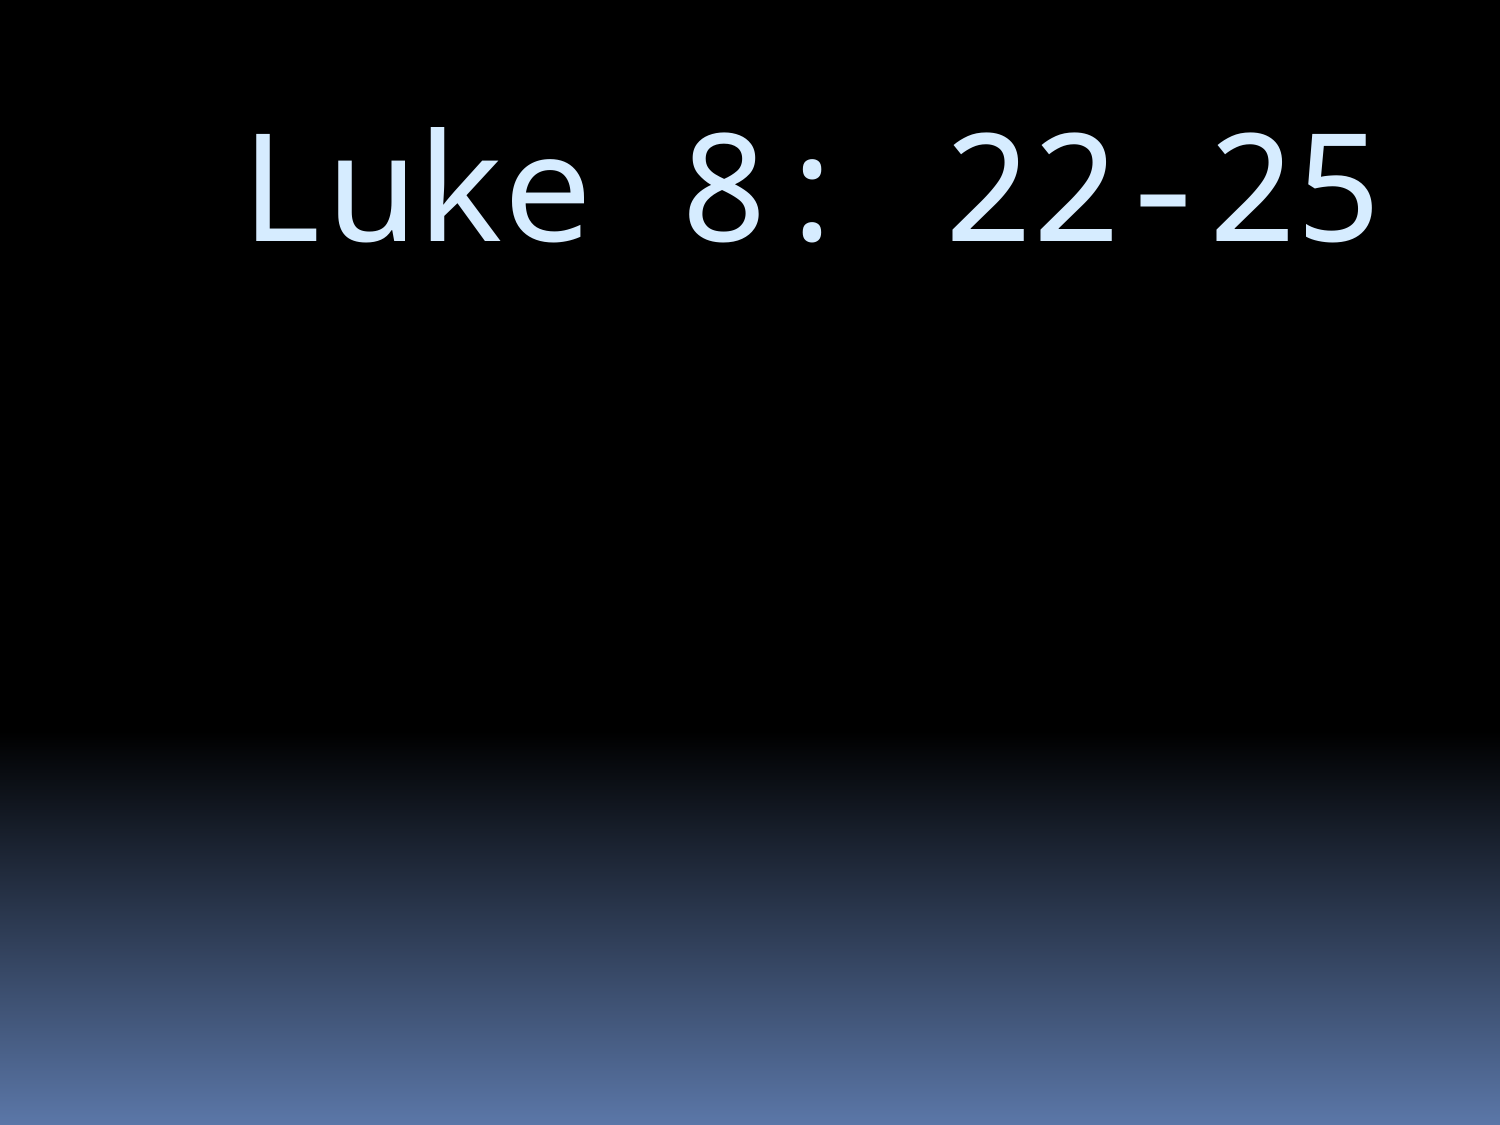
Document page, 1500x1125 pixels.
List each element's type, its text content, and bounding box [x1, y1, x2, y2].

title Luke 8: 22-25 [225, 84, 1500, 513]
